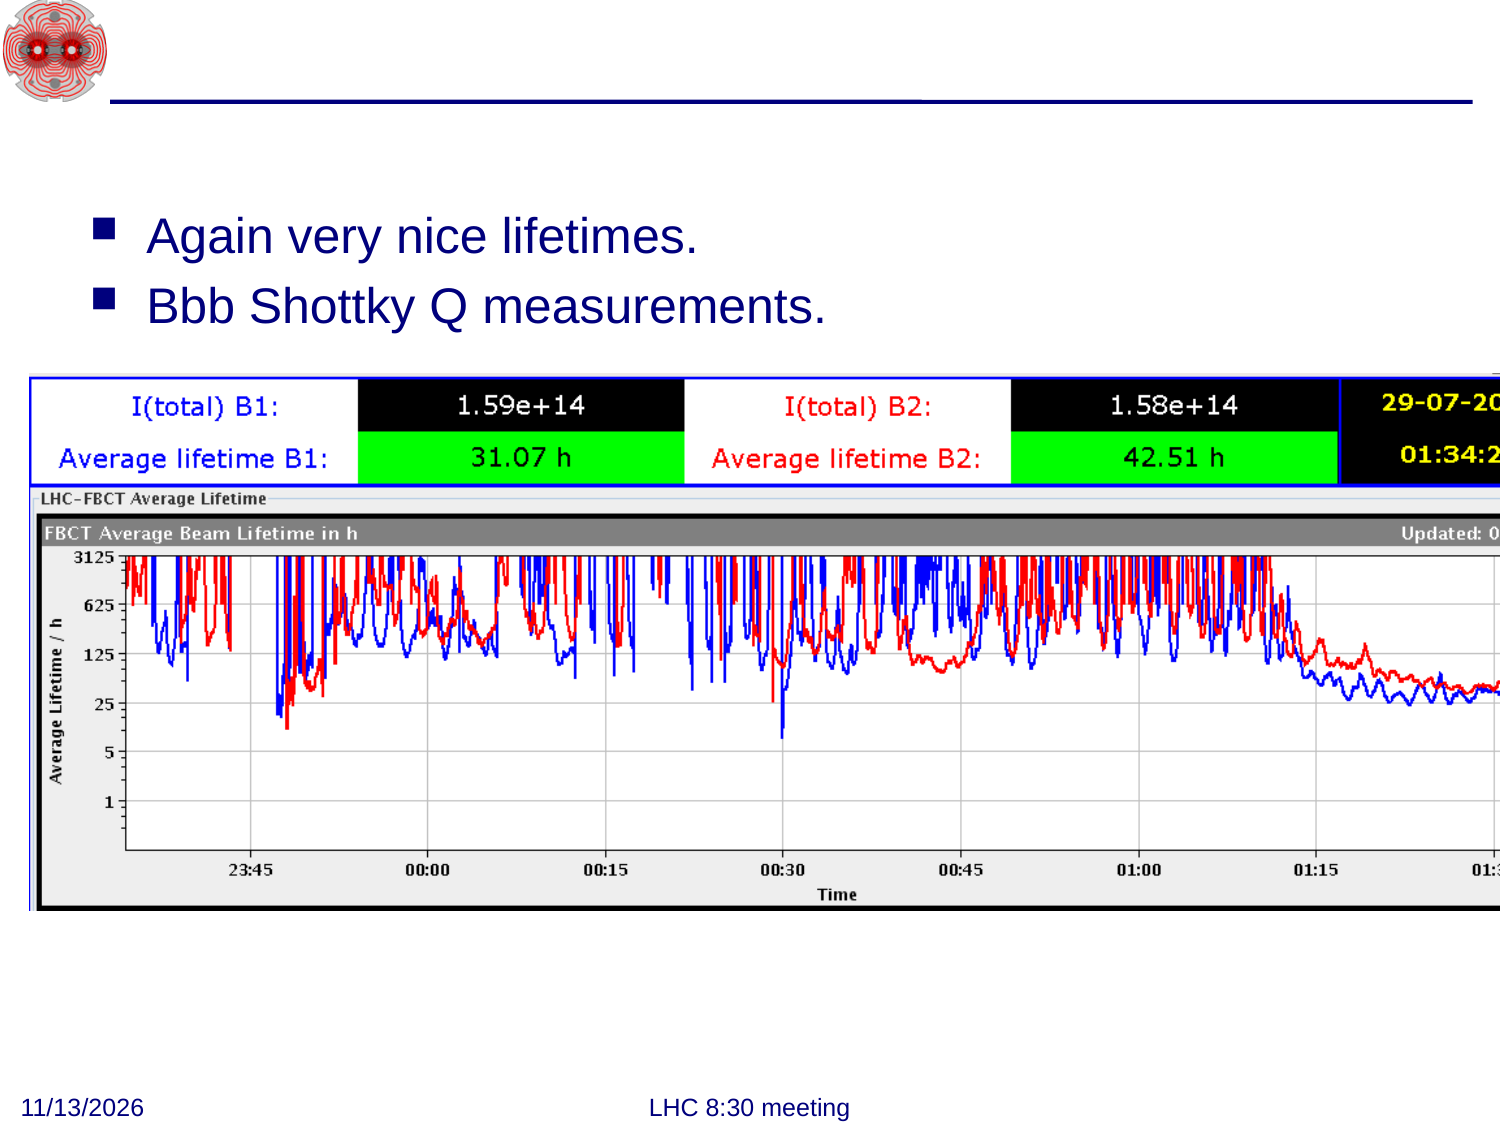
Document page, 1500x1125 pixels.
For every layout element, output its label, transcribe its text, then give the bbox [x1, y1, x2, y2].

list Again very nice lifetimes. Bbb Shottky Q measurements. [74, 196, 1426, 362]
picture [29, 373, 1500, 911]
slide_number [5, 1085, 356, 1125]
footer LHC 8:30 meeting [512, 1087, 988, 1125]
picture [0, 0, 108, 103]
